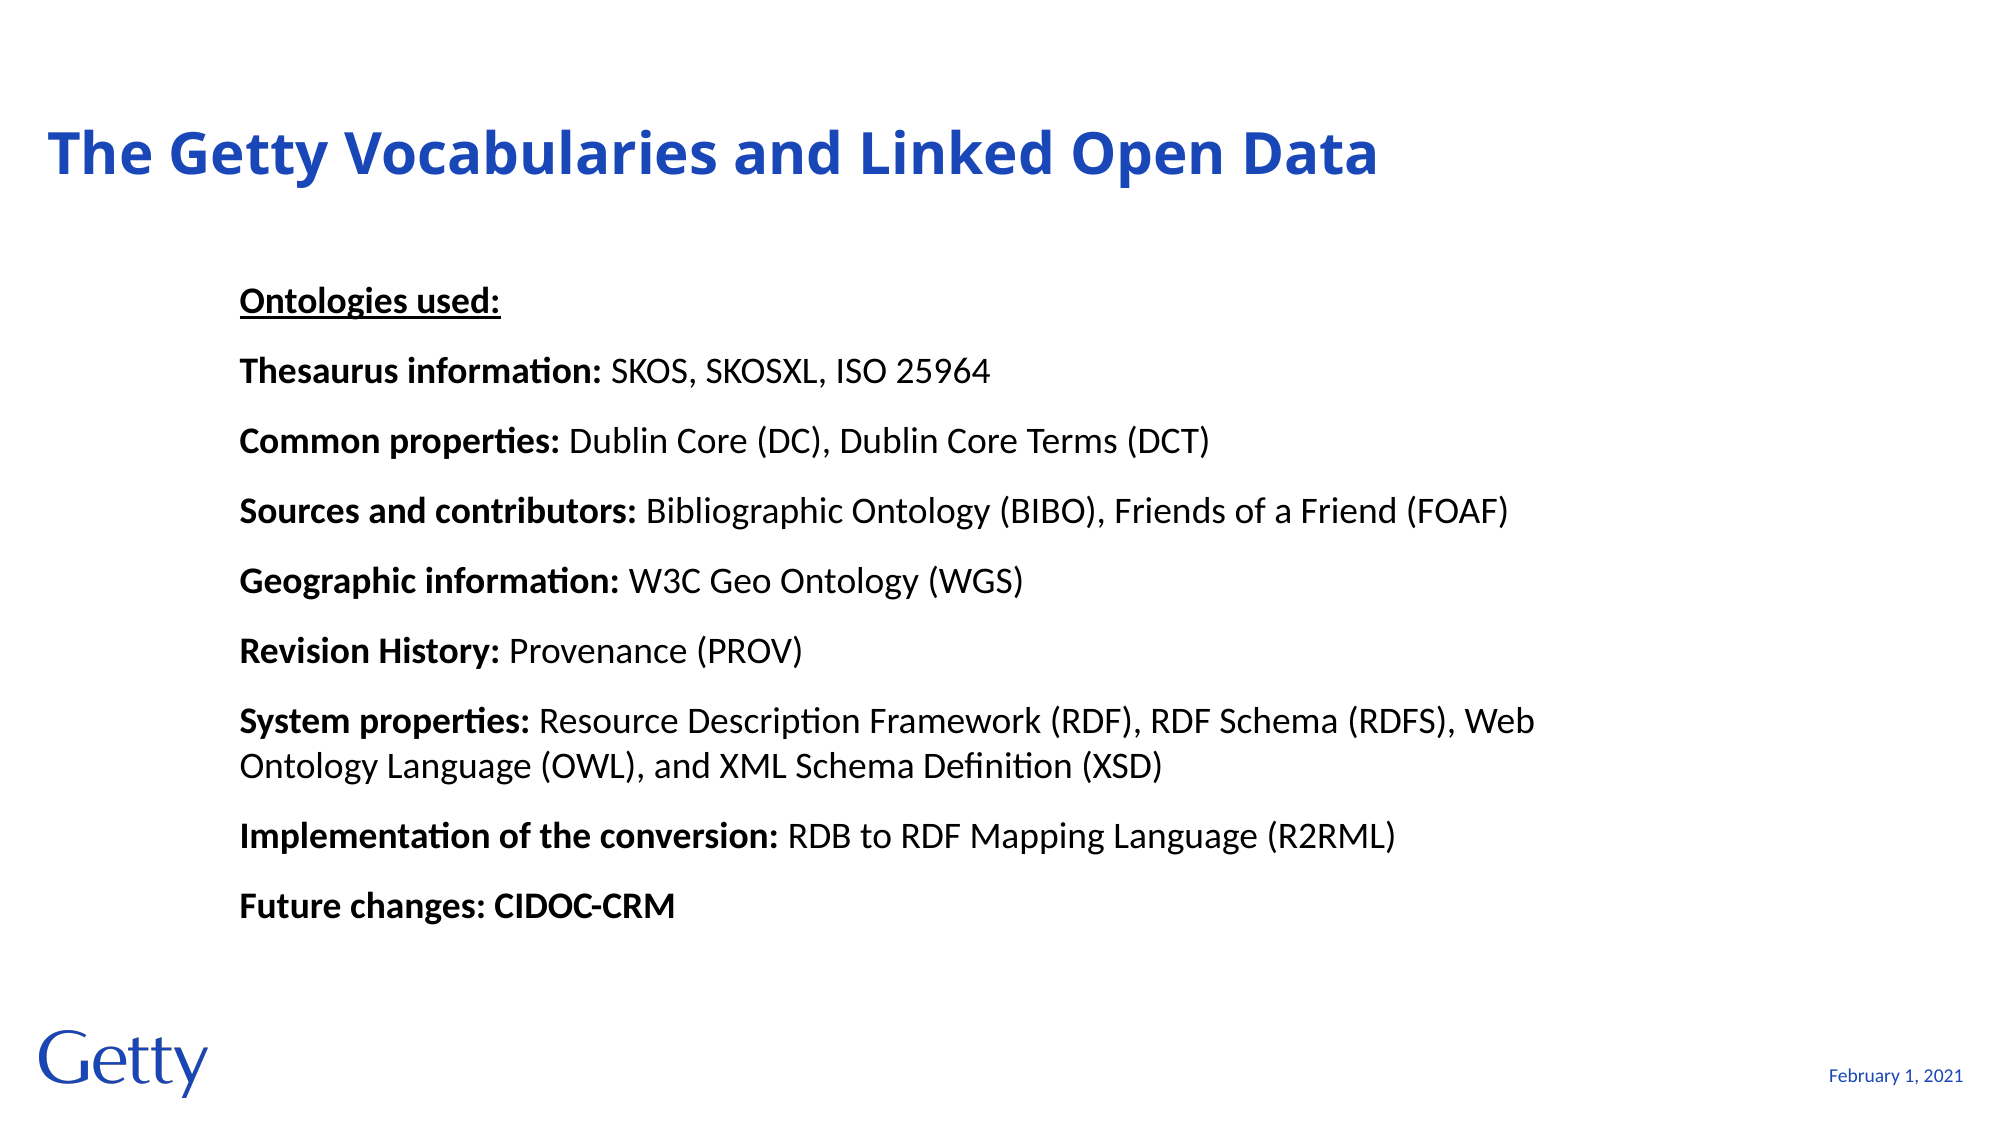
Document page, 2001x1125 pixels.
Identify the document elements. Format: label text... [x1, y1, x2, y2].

picture [39, 1030, 208, 1098]
text_box Ontologies used: Thesaurus information: SKOS, SKOSXL, ISO 25964 Common properties: Dublin Core (DC), Dublin Core Terms (DCT) Sources and contributors: Bibliographic Ontology (BIBO), Friends of a Friend (FOAF) Geographic information: W3C Geo Ontology (WGS) Revision History: Provenance (PROV) System properties: Resource Description Framework (RDF), RDF Schema (RDFS), Web Ontology Language (OWL), and XML Schema Definition (XSD) Implementation of the conversion: RDB to RDF Mapping Language (R2RML) Future changes: CIDOC-CRM [224, 268, 1562, 974]
text_box The Getty Vocabularies and Linked Open Data [0, 104, 1714, 230]
text_box February 1, 2021 [1483, 1045, 1984, 1105]
